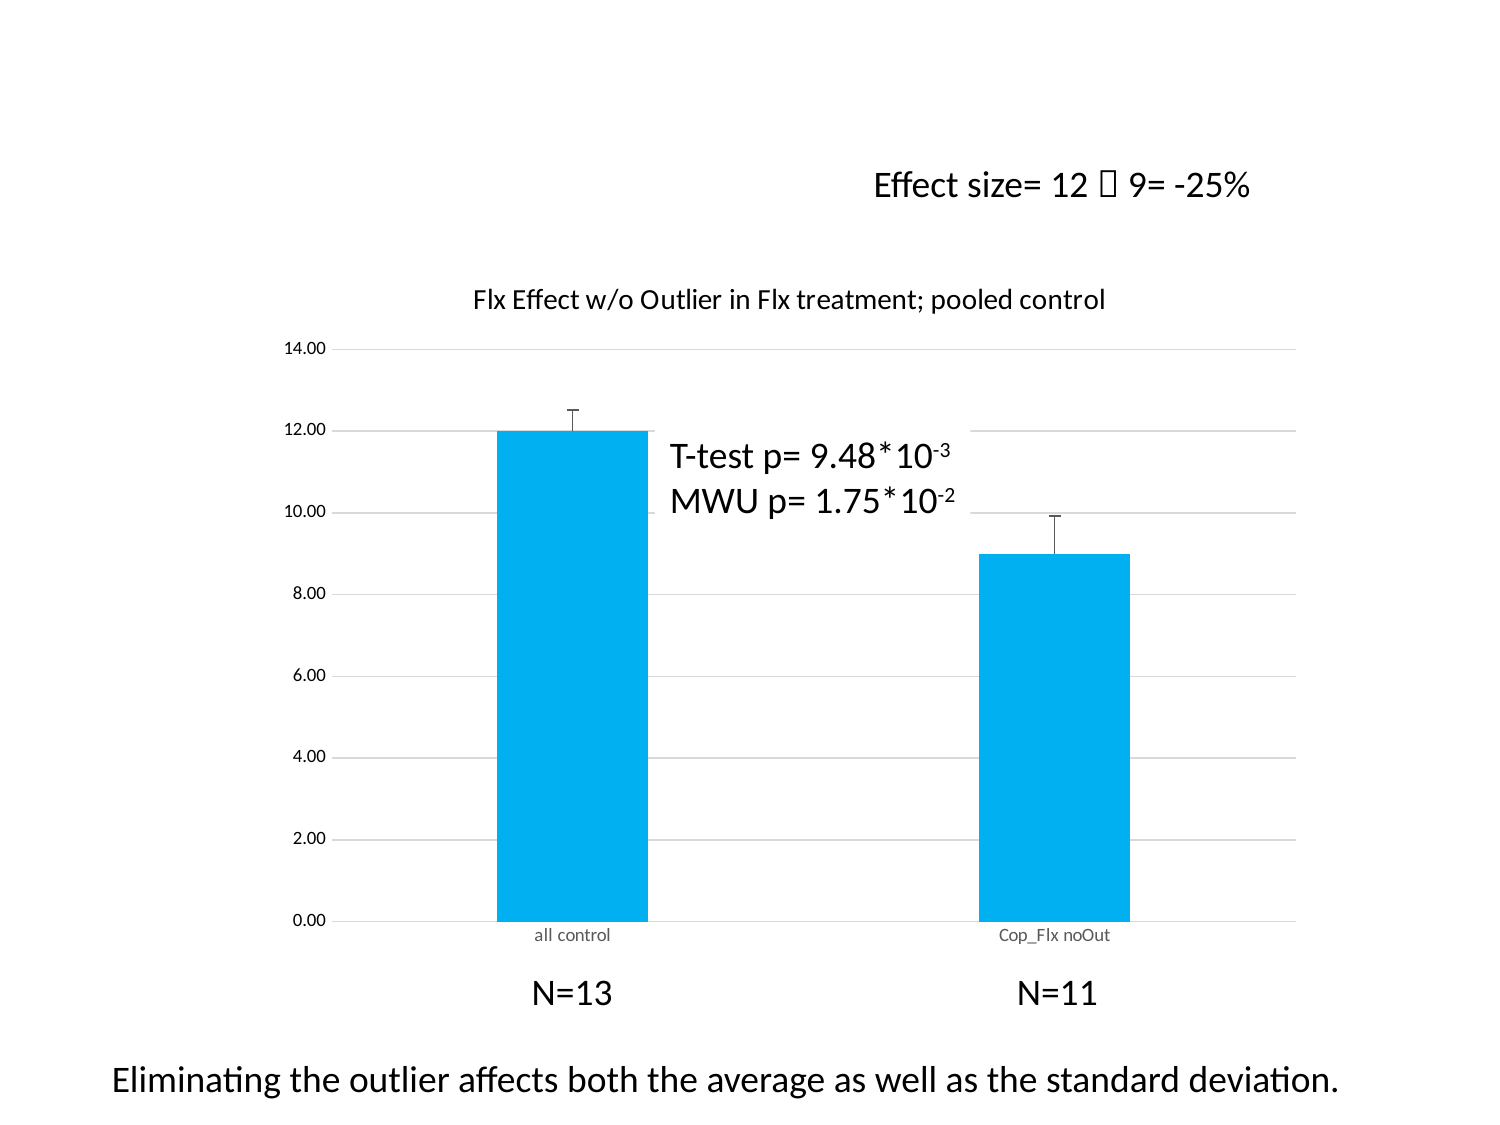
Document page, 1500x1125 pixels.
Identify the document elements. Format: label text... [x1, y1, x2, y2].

text_box Eliminating the outlier affects both the average as well as the standard deviation. [97, 1047, 1365, 1107]
chart [262, 256, 1317, 961]
text_box Effect size= 12  9= -25% [858, 152, 1266, 213]
text_box N=11 [1002, 961, 1113, 1021]
text_box N=13 [516, 961, 628, 1021]
